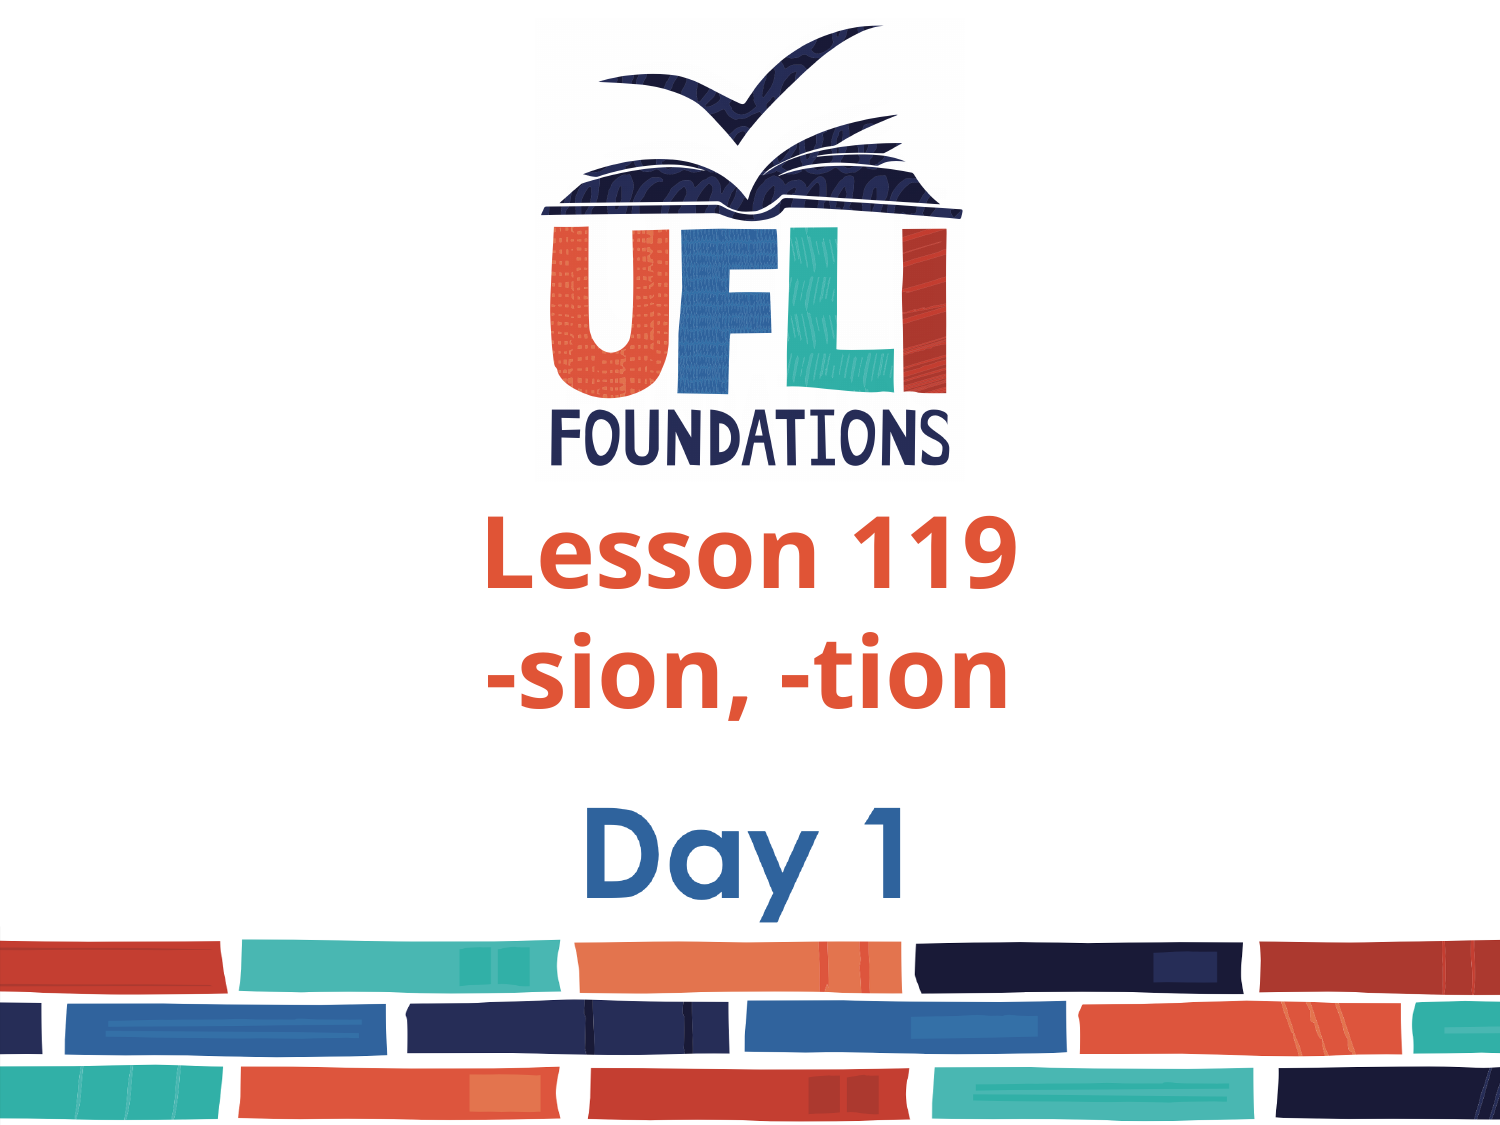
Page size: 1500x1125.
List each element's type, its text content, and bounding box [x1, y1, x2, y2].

picture [0, 0, 1500, 1125]
text_box Lesson 119 -sion, -tion [149, 481, 1351, 753]
